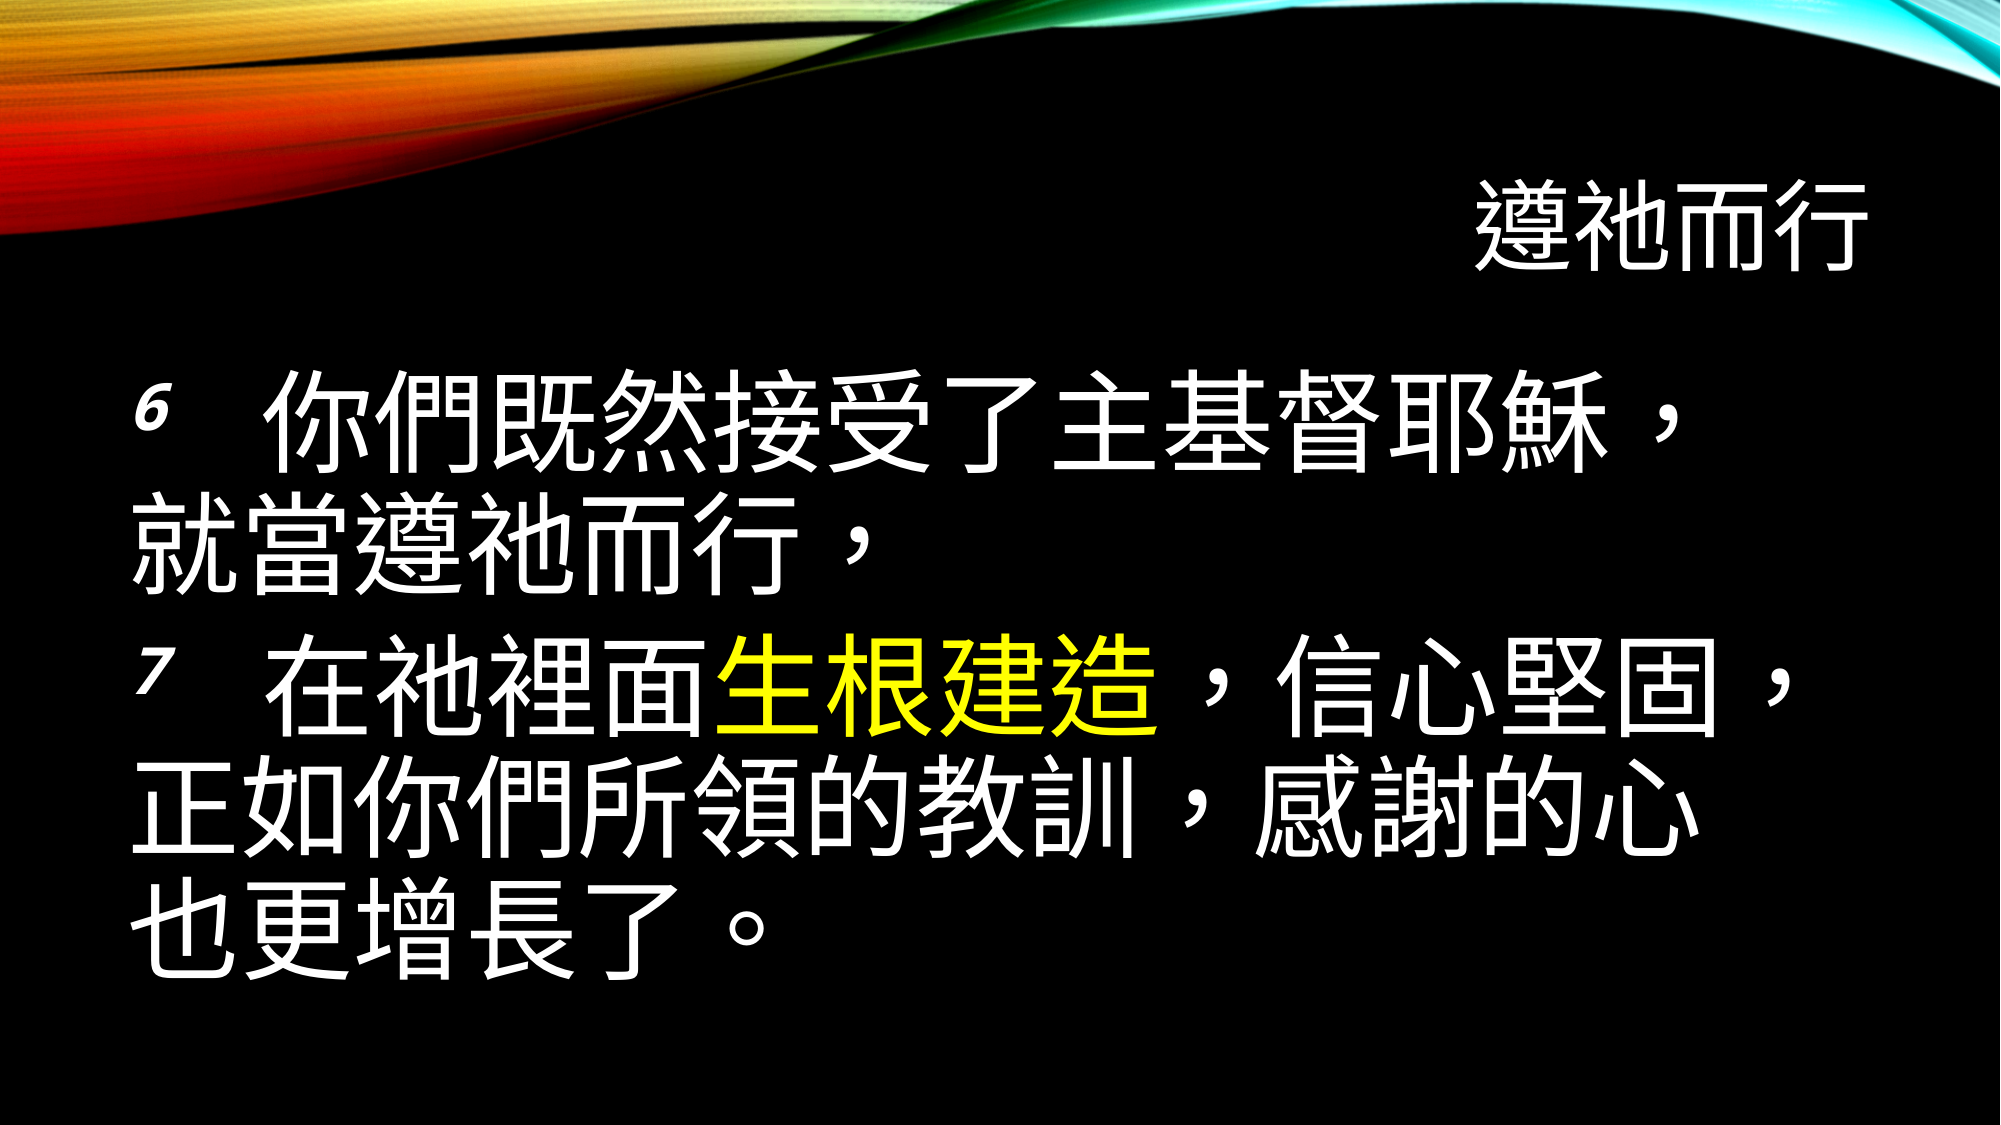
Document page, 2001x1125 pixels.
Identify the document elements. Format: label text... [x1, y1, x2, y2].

picture [0, 0, 2000, 237]
title 遵祂而行 [474, 125, 1888, 338]
list 6 你們既然接受了主基督耶穌， 就當遵祂而行， 7 在祂裡面生根建造，信心堅固，正如你們所領的教訓，感謝的心 也更增長了。 [112, 360, 1888, 1021]
